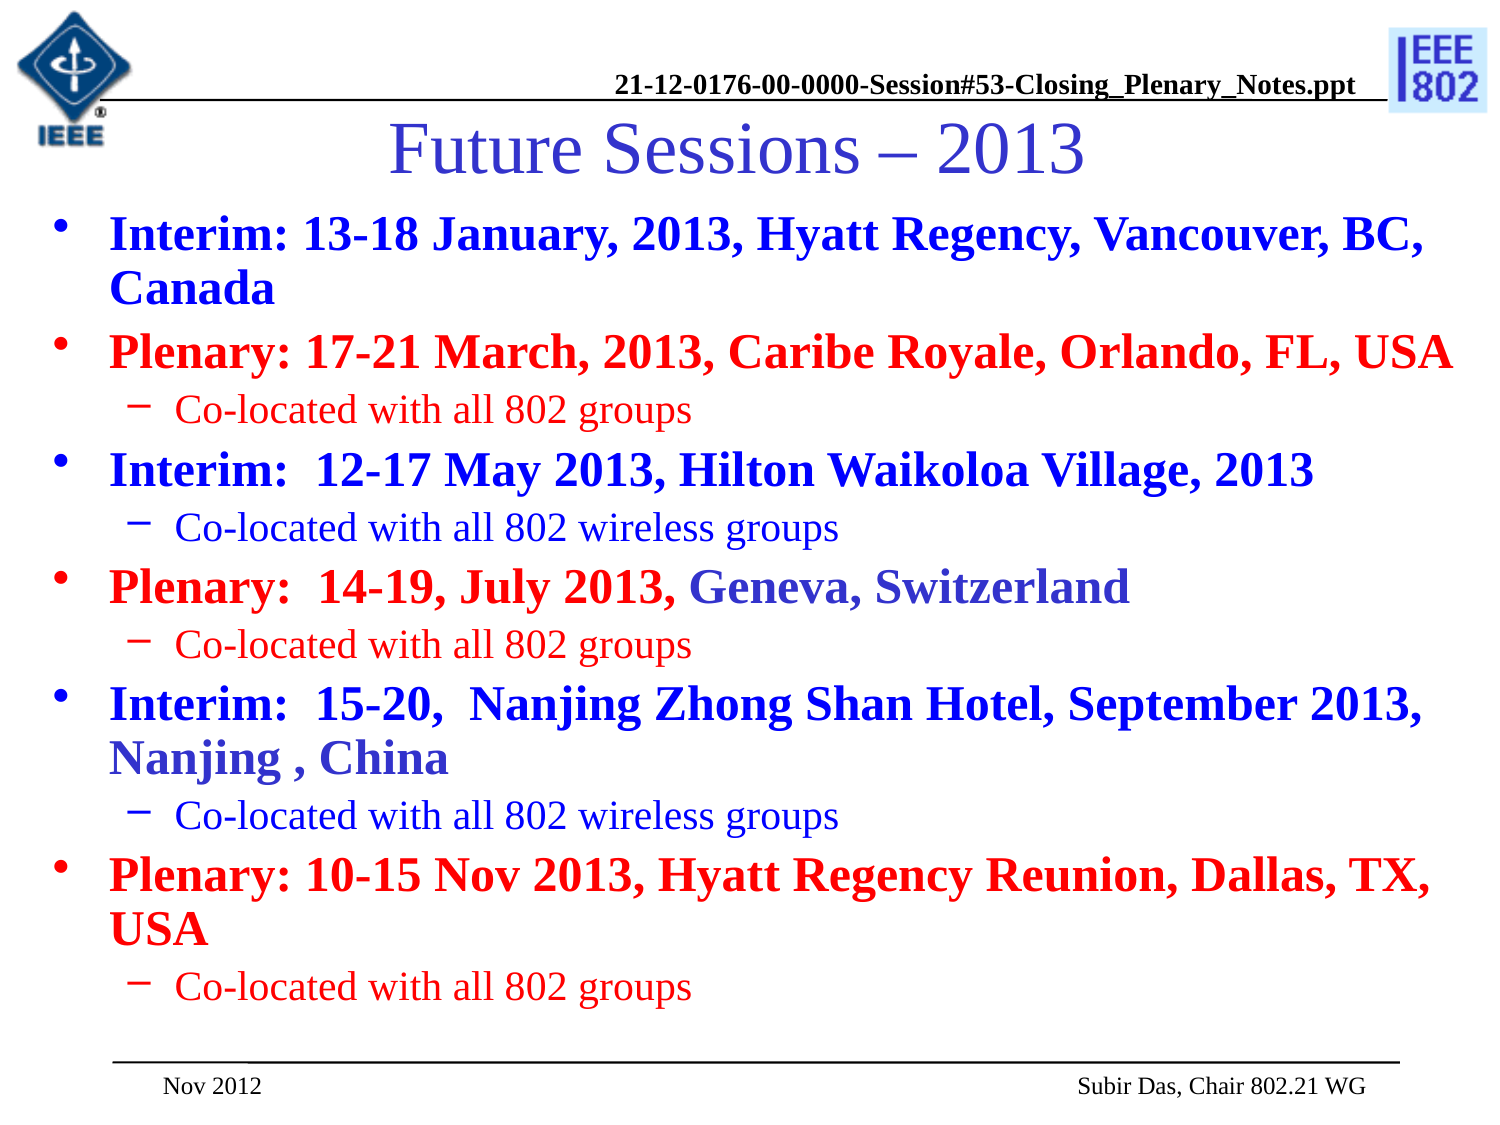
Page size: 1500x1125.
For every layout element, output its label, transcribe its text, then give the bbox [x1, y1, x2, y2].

text_box Subir Das, Chair 802.21 WG [1050, 1062, 1412, 1106]
picture [12, 9, 137, 150]
list Interim: 13-18 January, 2013, Hyatt Regency, Vancouver, BC, Canada Plenary: 17-21 March, 2013, Caribe Royale, Orlando, FL, USA Co-located with all 802 groups Interim: 12-17 May 2013, Hilton Waikoloa Village, 2013 Co-located with all 802 wireless groups Plenary: 14-19, July 2013, Geneva, Switzerland Co-located with all 802 groups Interim: 15-20, Nanjing Zhong Shan Hotel, September 2013, Nanjing , China Co-located with all 802 wireless groups Plenary: 10-15 Nov 2013, Hyatt Regency Reunion, Dallas, TX, USA Co-located with all 802 groups [37, 199, 1476, 1076]
picture [1374, 9, 1499, 138]
text_box Nov 2012 [99, 1062, 325, 1098]
title Future Sessions – 2013 [37, 99, 1438, 199]
